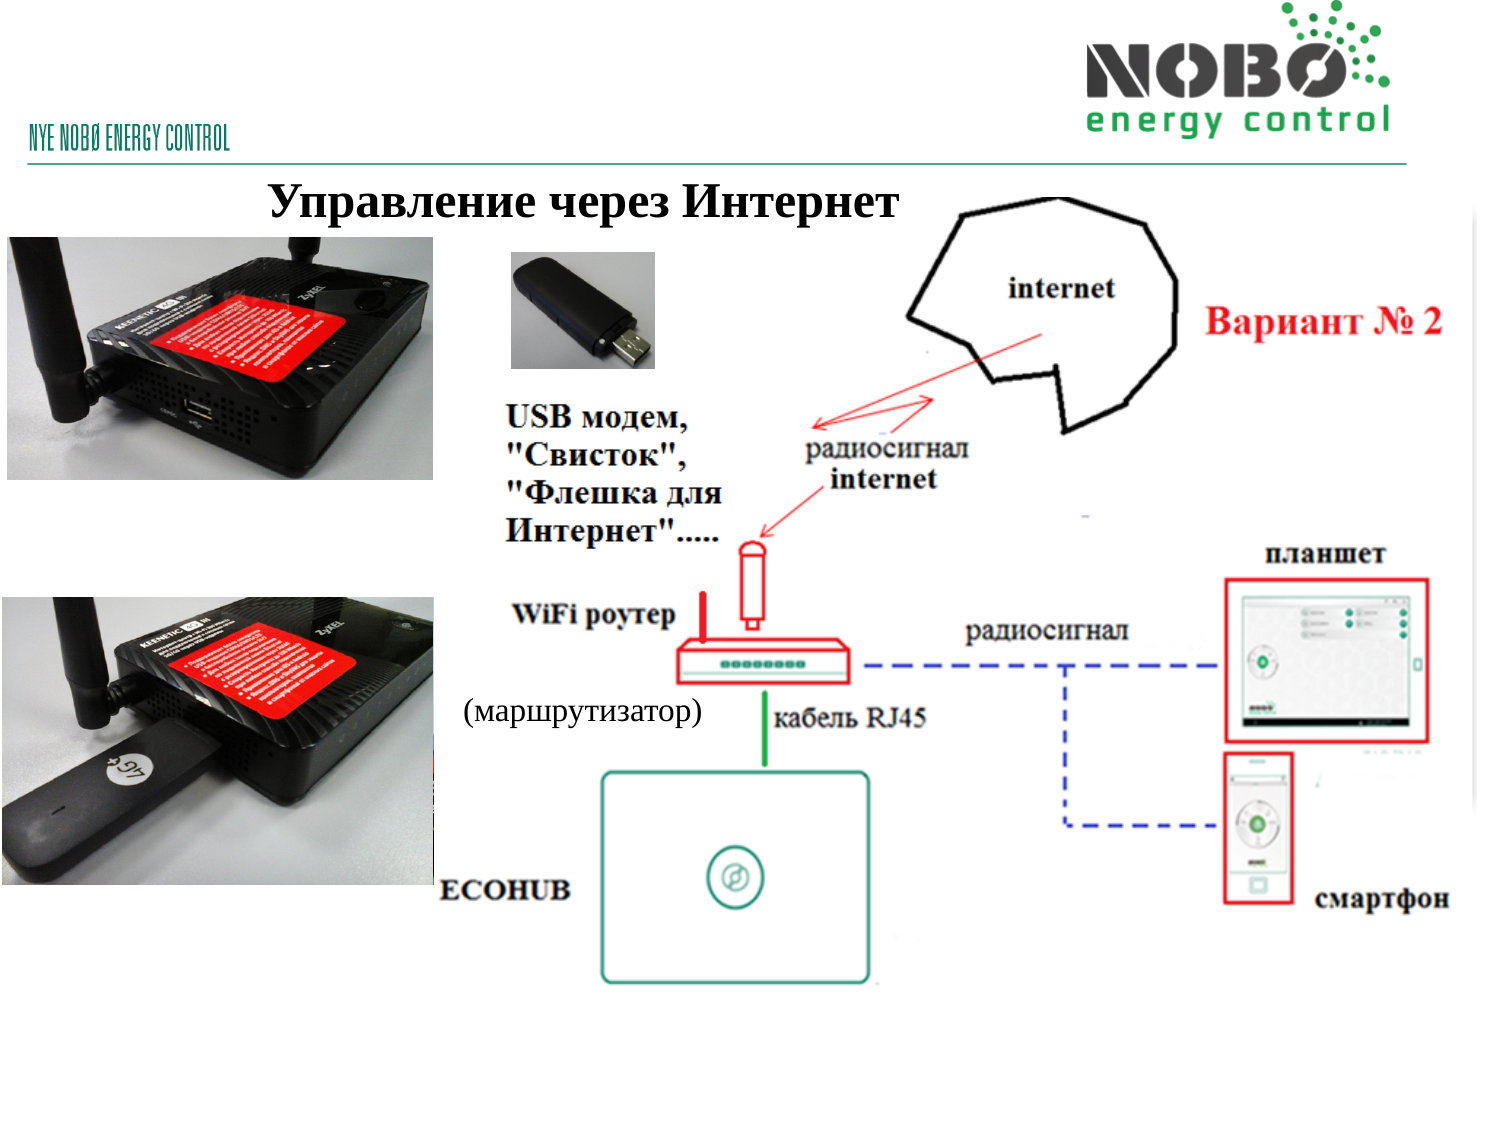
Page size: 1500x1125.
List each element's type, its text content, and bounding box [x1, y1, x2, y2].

text_box Управление через Интернет [0, 159, 1221, 235]
picture [9, 0, 1436, 172]
picture [1, 197, 1477, 993]
